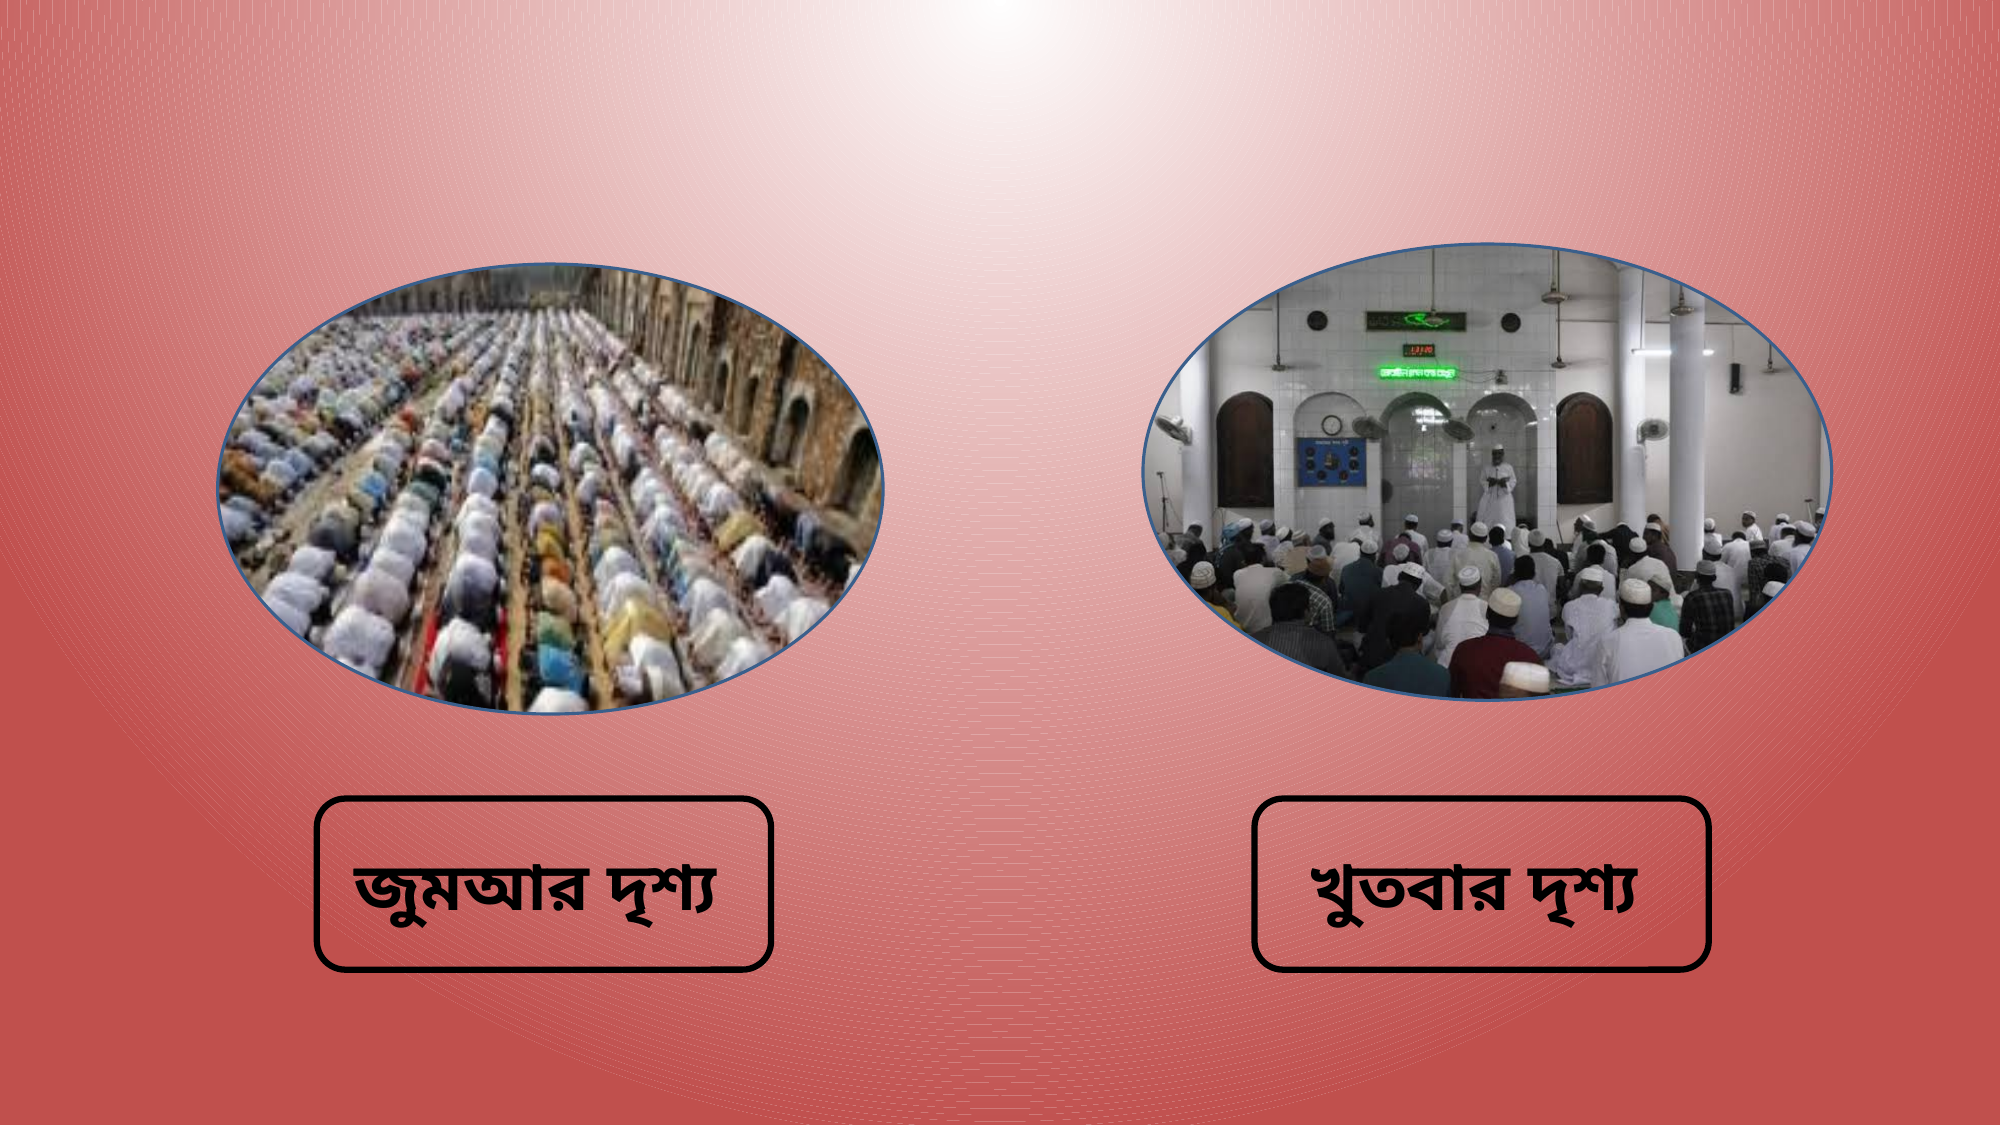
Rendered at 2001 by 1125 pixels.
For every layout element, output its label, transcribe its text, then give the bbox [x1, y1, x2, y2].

text_box [1141, 242, 1834, 702]
text_box জুমআর দৃশ্য [315, 796, 773, 972]
text_box [216, 262, 885, 716]
text_box খুতবার দৃশ্য [1252, 796, 1711, 972]
